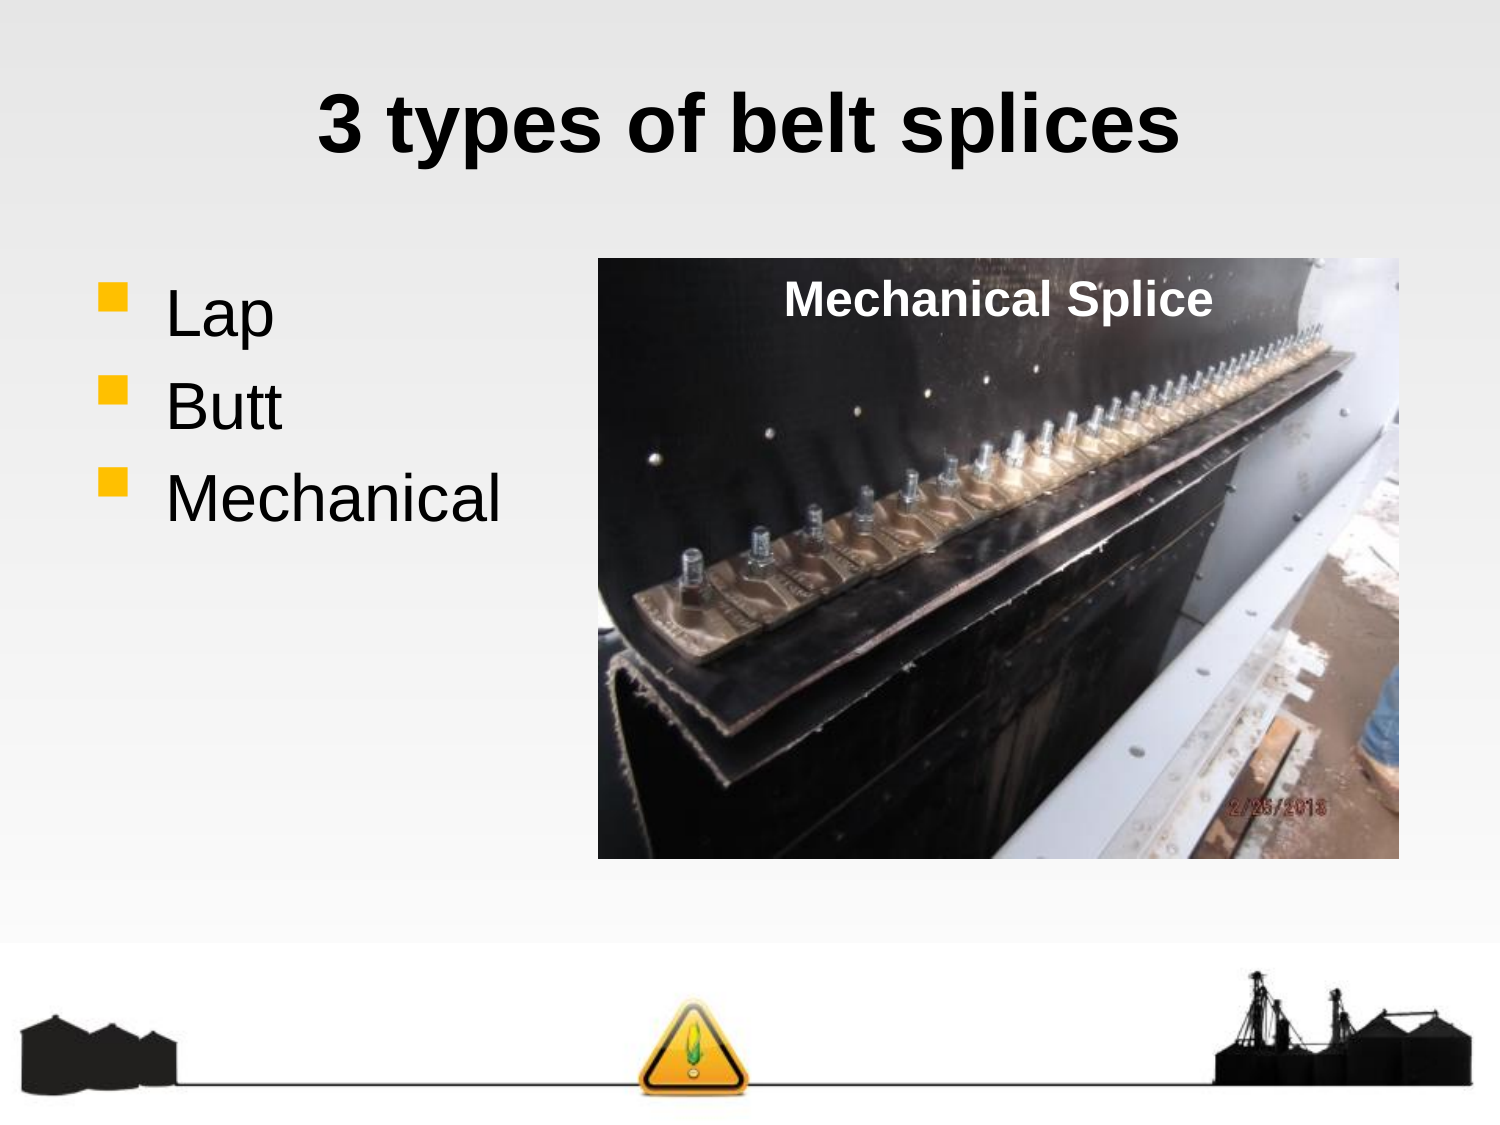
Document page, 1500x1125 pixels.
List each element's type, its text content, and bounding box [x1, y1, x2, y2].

picture [0, 943, 1500, 1124]
picture [598, 258, 1400, 859]
list Lap Butt Mechanical [75, 262, 1425, 941]
title 3 types of belt splices [75, 25, 1425, 214]
